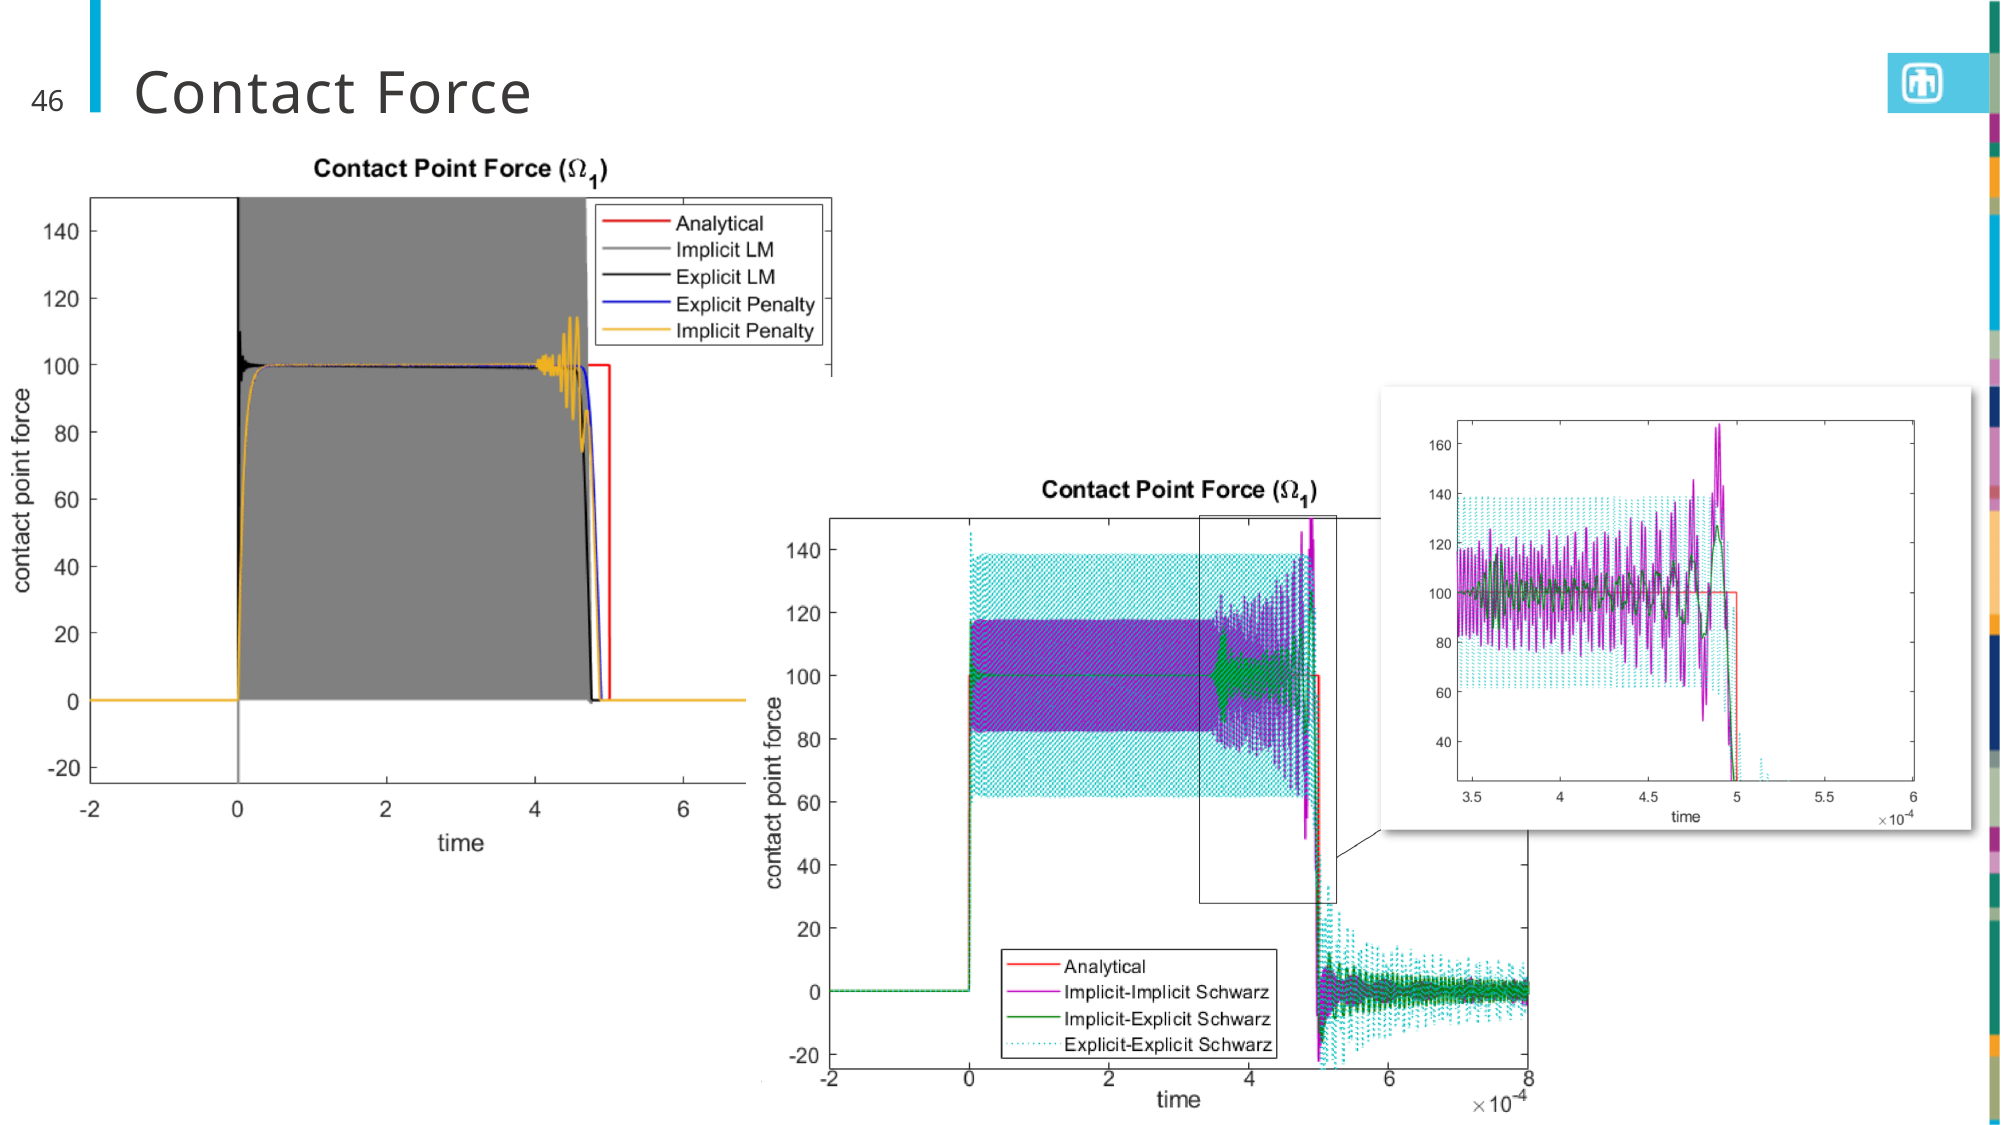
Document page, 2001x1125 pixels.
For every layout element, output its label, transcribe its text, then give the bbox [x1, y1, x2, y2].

picture [0, 139, 1989, 1123]
picture [1990, 1, 1999, 215]
text_box 46 [10, 71, 80, 132]
picture [1901, 62, 1944, 104]
title Contact Force [118, 58, 1769, 153]
picture [1990, 330, 1999, 1120]
